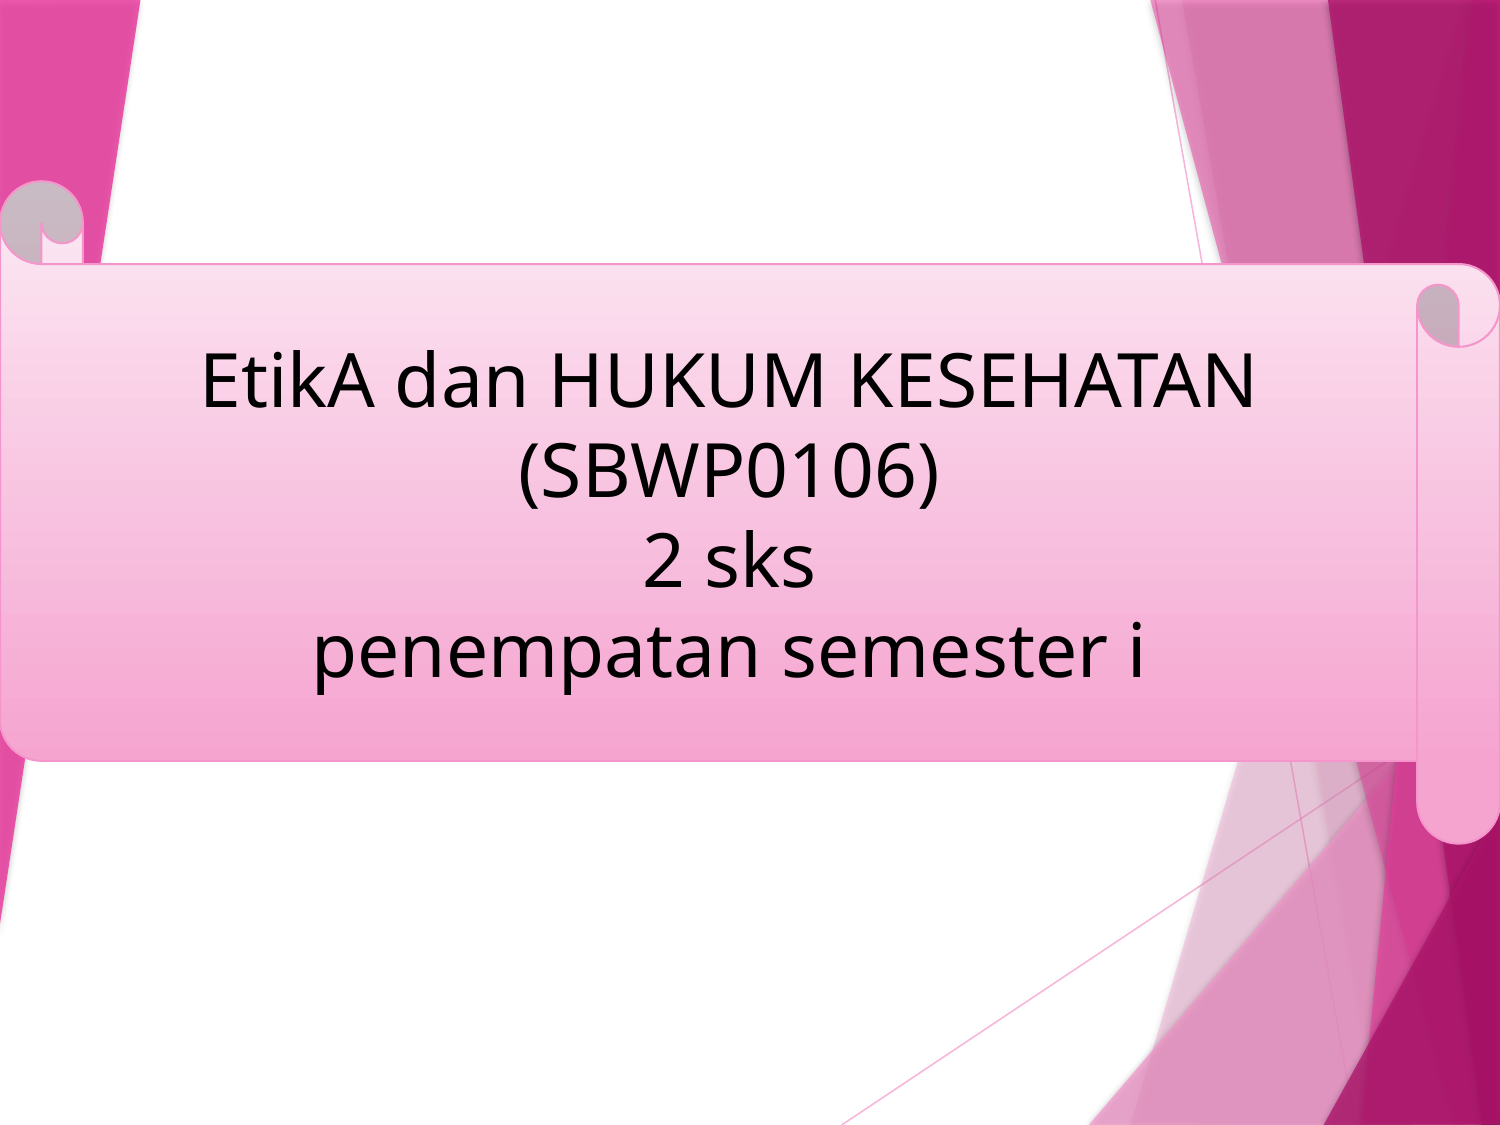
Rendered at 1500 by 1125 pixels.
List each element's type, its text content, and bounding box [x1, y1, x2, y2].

text_box EtikA dan HUKUM KESEHATAN (SBWP0106) 2 sks penempatan semester i [0, 180, 1500, 845]
